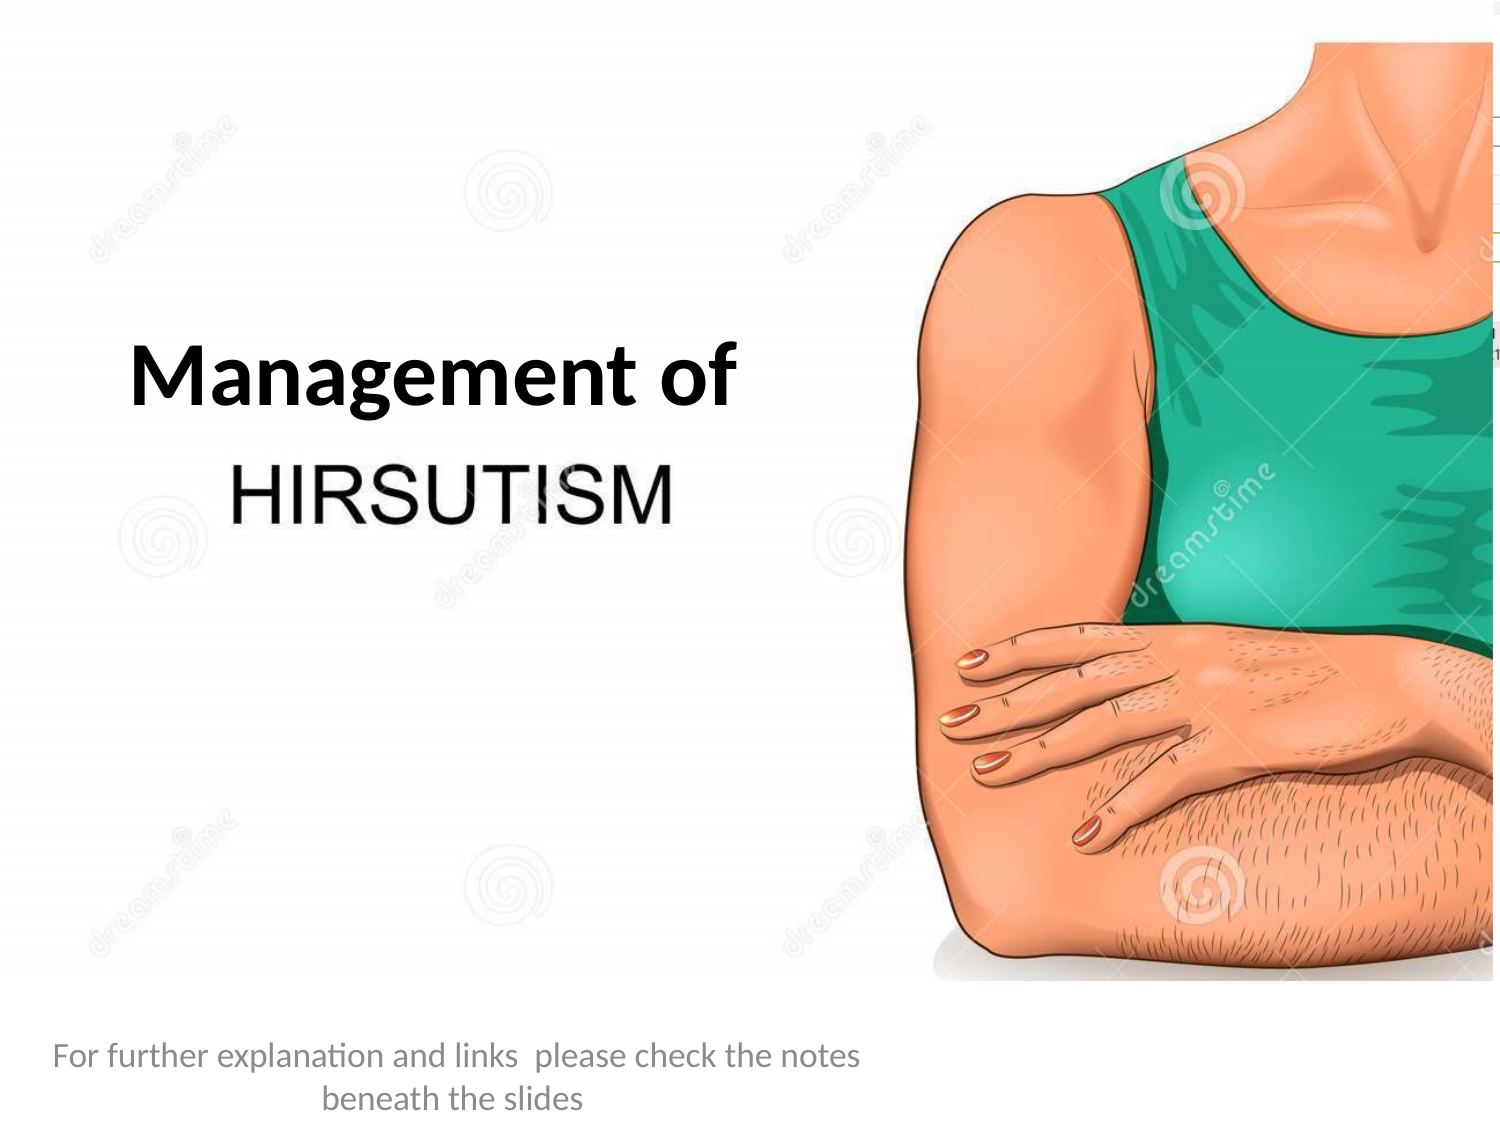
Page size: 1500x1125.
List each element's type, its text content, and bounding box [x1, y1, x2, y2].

picture [0, 1, 1500, 982]
subtitle For further explanation and links please check the notes beneath the slides [24, 1025, 888, 1125]
